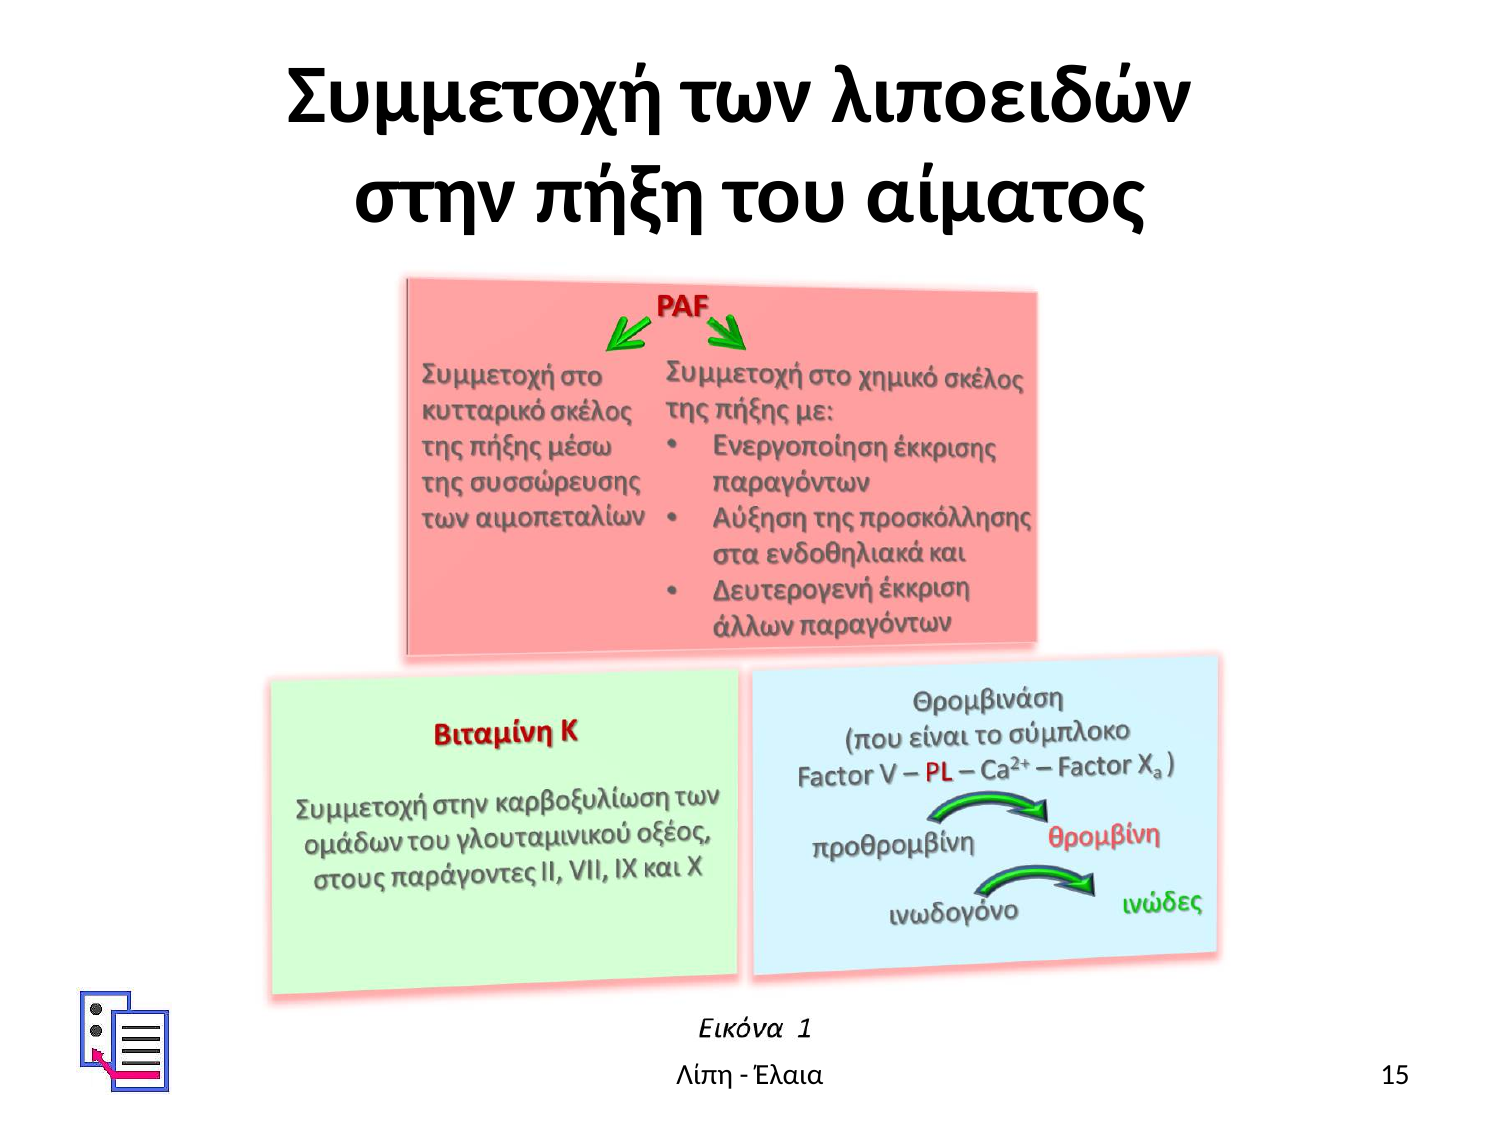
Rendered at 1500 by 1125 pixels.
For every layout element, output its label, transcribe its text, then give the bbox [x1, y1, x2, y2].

footer Λίπη - Έλαια [512, 1072, 988, 1103]
title Συμμετοχή των λιποειδών στην πήξη του αίματος [75, 45, 1425, 233]
slide_number 15 [1074, 1042, 1425, 1103]
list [248, 262, 1238, 1063]
picture [76, 987, 172, 1095]
